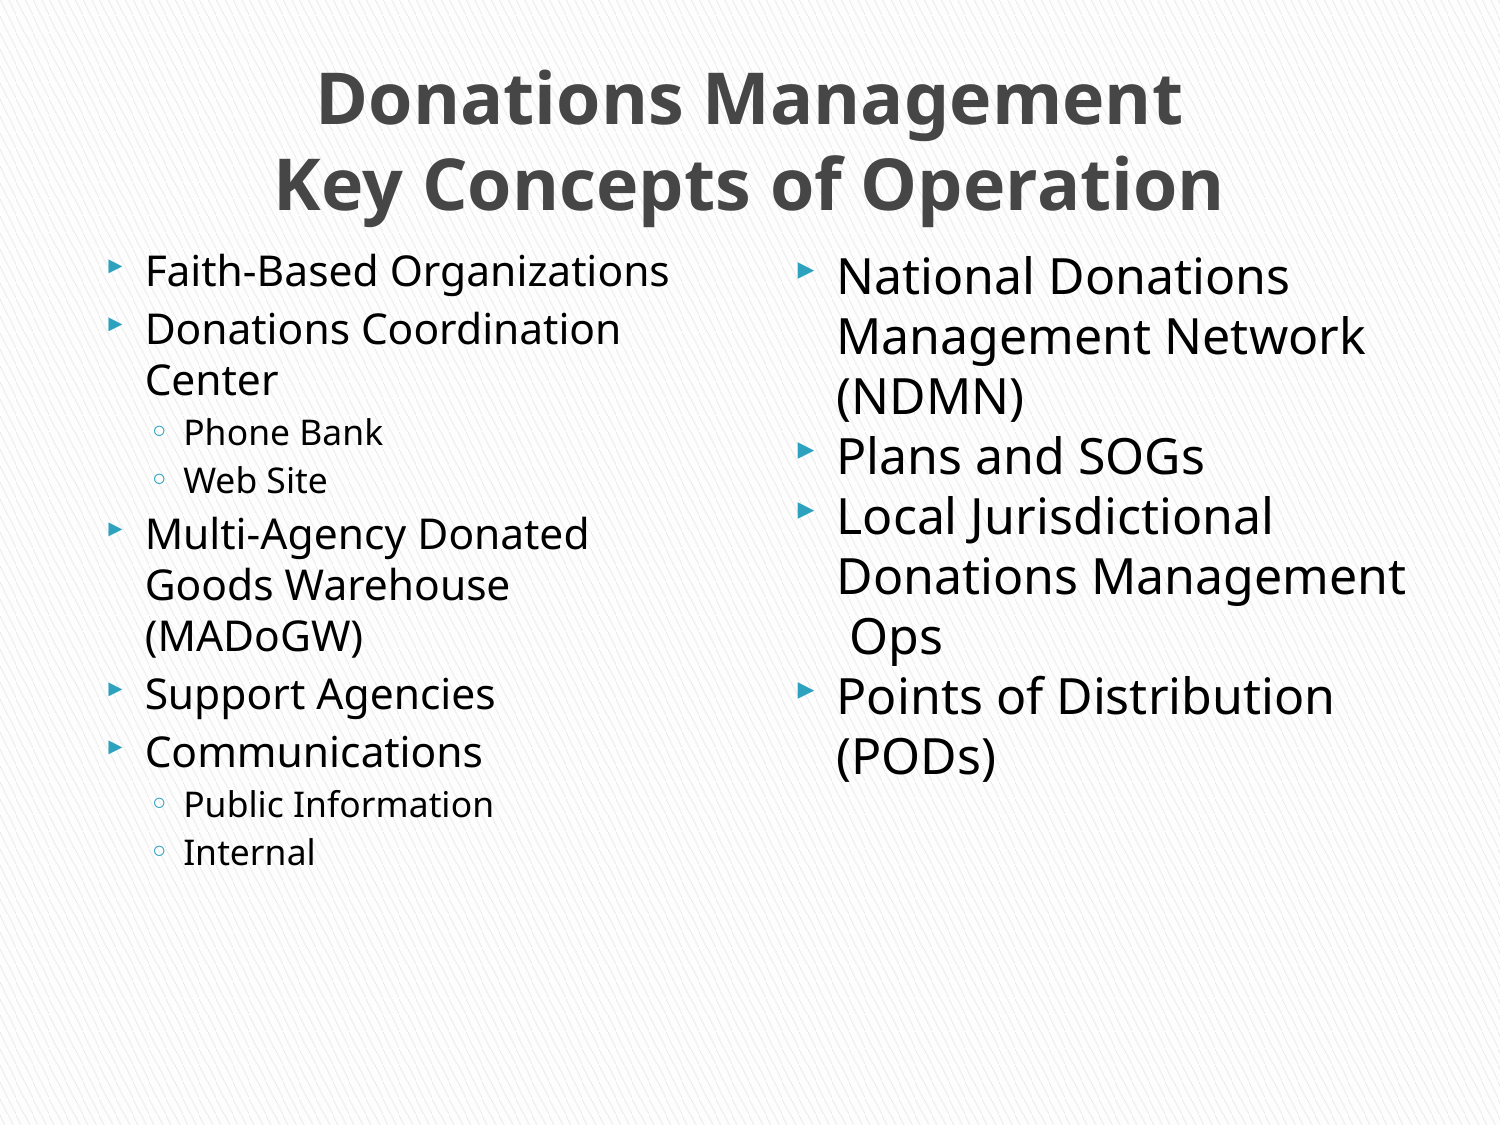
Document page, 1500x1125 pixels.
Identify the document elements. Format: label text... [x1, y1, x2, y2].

list Faith-Based Organizations Donations Coordination Center Phone Bank Web Site Multi-Agency Donated Goods Warehouse (MADoGW) Support Agencies Communications Public Information Internal [75, 236, 738, 884]
list National Donations Management Network (NDMN) Plans and SOGs Local Jurisdictional Donations Management Ops Points of Distribution (PODs) [761, 236, 1425, 884]
title Donations Management Key Concepts of Operation [75, 44, 1425, 233]
